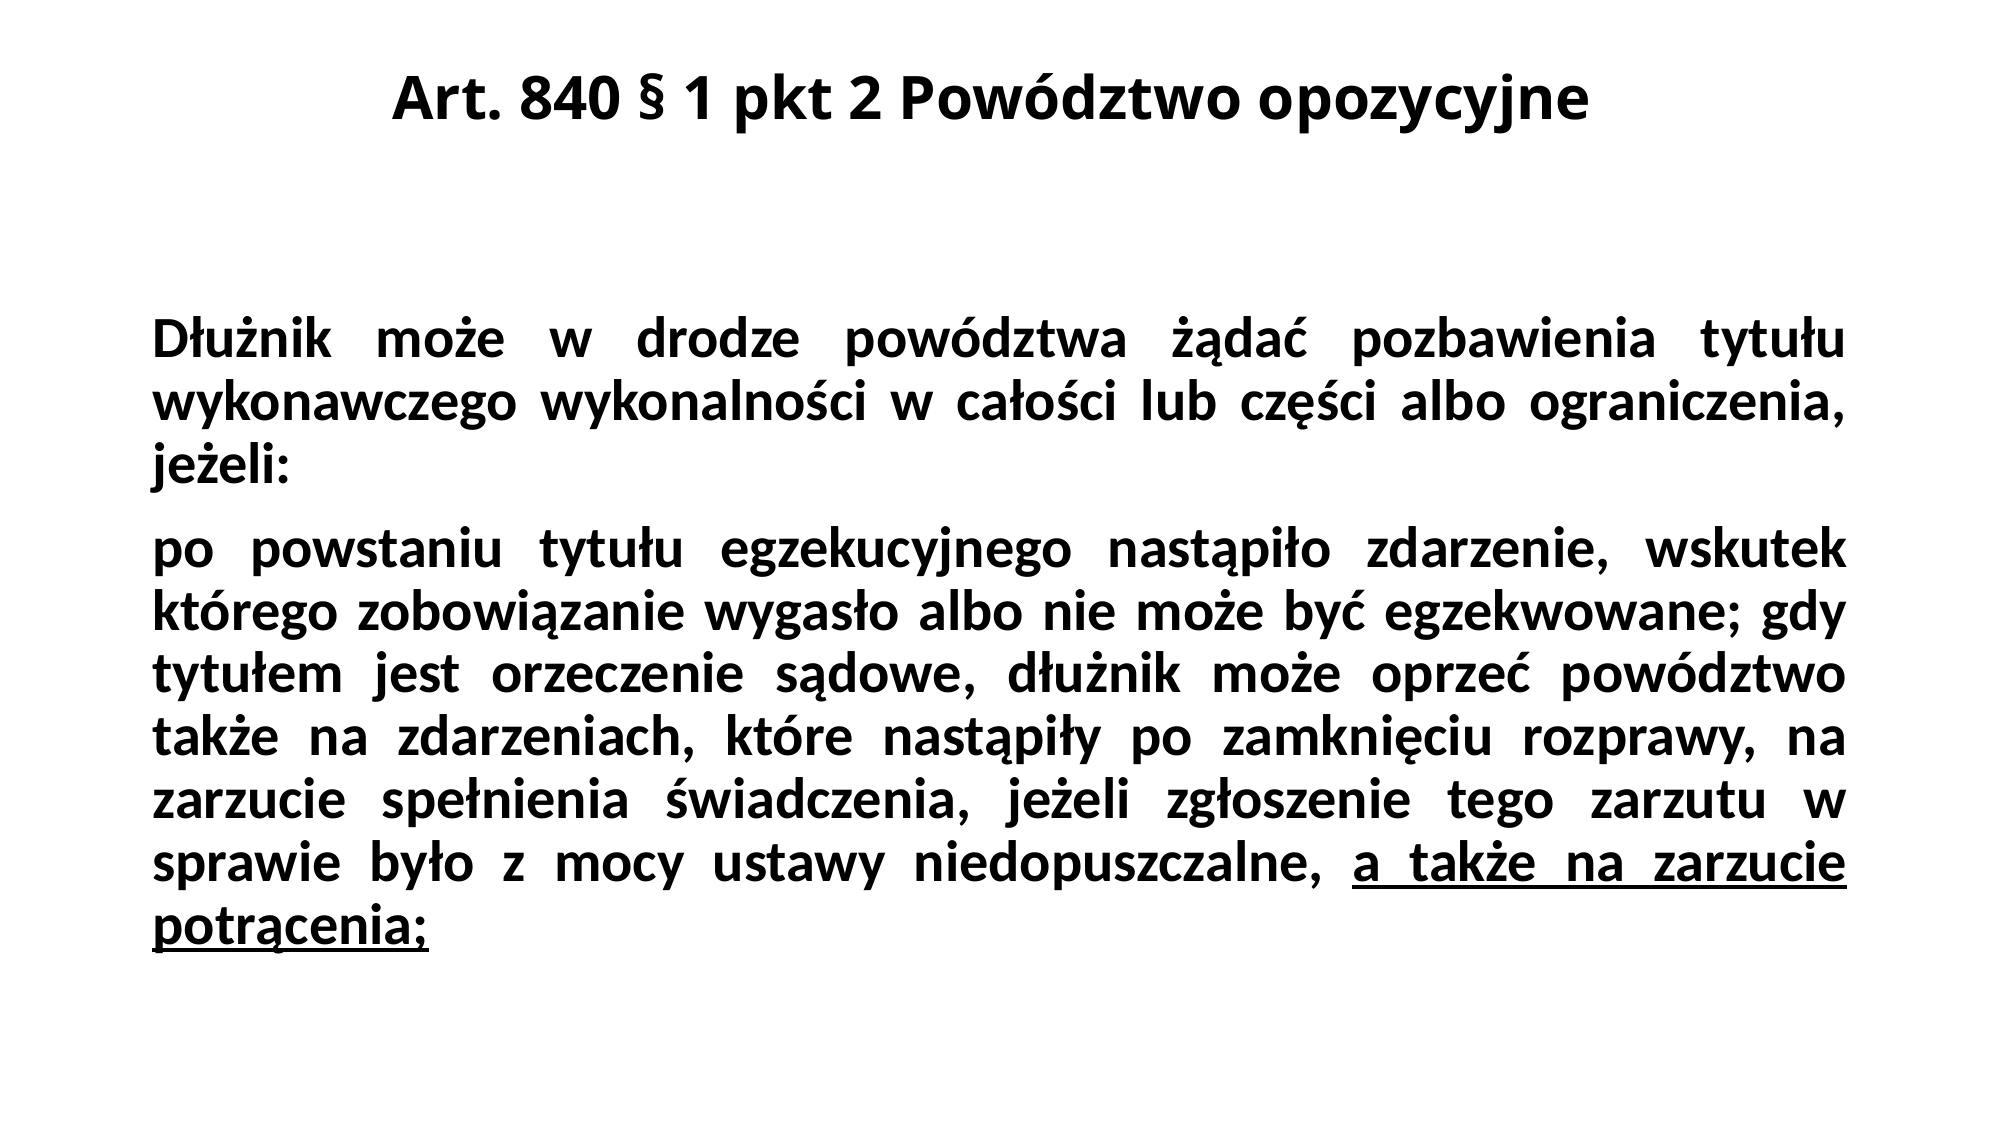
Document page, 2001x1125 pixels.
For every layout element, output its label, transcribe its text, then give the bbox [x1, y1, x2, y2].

title Art. 840 § 1 pkt 2 Powództwo opozycyjne [137, 59, 1863, 278]
list Dłużnik może w drodze powództwa żądać pozbawienia tytułu wykonawczego wykonalności w całości lub części albo ograniczenia, jeżeli: po powstaniu tytułu egzekucyjnego nastąpiło zdarzenie, wskutek którego zobowiązanie wygasło albo nie może być egzekwowane; gdy tytułem jest orzeczenie sądowe, dłużnik może oprzeć powództwo także na zdarzeniach, które nastąpiły po zamknięciu rozprawy, na zarzucie spełnienia świadczenia, jeżeli zgłoszenie tego zarzutu w sprawie było z mocy ustawy niedopuszczalne, a także na zarzucie potrącenia; [137, 299, 1863, 1014]
